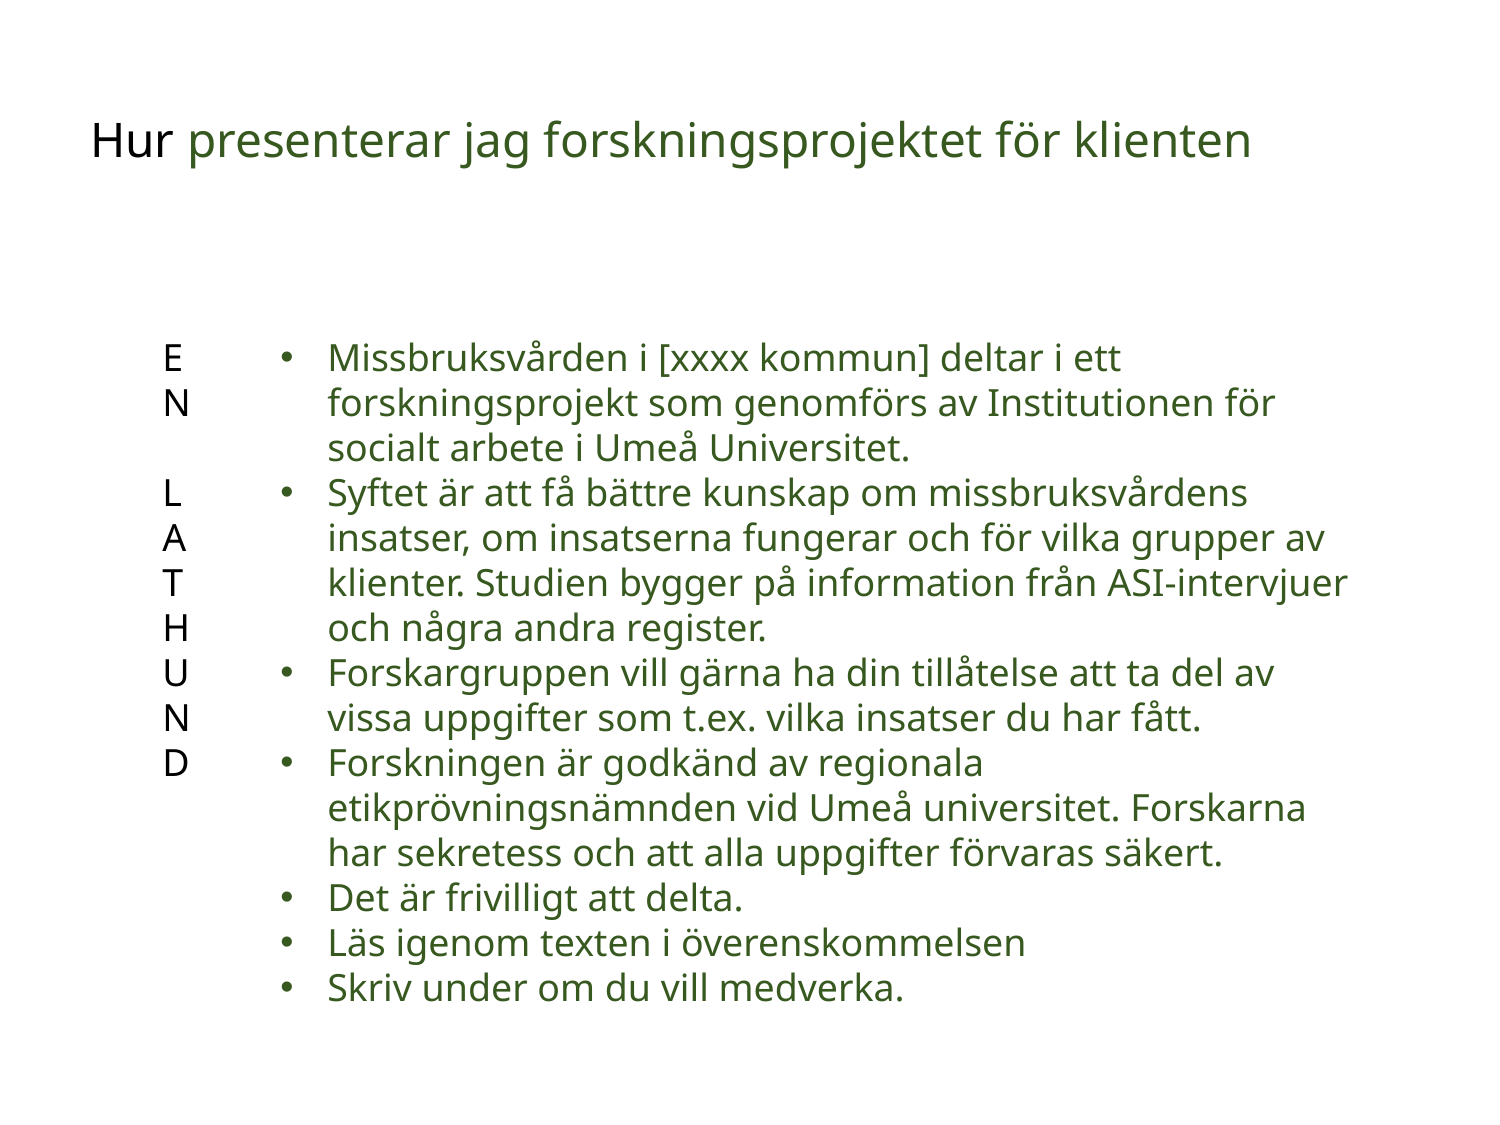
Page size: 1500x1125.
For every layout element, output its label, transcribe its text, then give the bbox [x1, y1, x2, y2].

text_box EN L A T H U N D [147, 326, 219, 971]
text_box Missbruksvården i [xxxx kommun] deltar i ett forskningsprojekt som genomförs av Institutionen för socialt arbete i Umeå Universitet. Syftet är att få bättre kunskap om missbruksvårdens insatser, om insatserna fungerar och för vilka grupper av klienter. Studien bygger på information från ASI-intervjuer och några andra register. Forskargruppen vill gärna ha din tillåtelse att ta del av vissa uppgifter som t.ex. vilka insatser du har fått. Forskningen är godkänd av regionala etikprövningsnämnden vid Umeå universitet. Forskarna har sekretess och att alla uppgifter förvaras säkert. Det är frivilligt att delta. Läs igenom texten i överenskommelsen Skriv under om du vill medverka. [265, 326, 1376, 1016]
title Hur presenterar jag forskningsprojektet för klienten [75, 45, 1425, 233]
